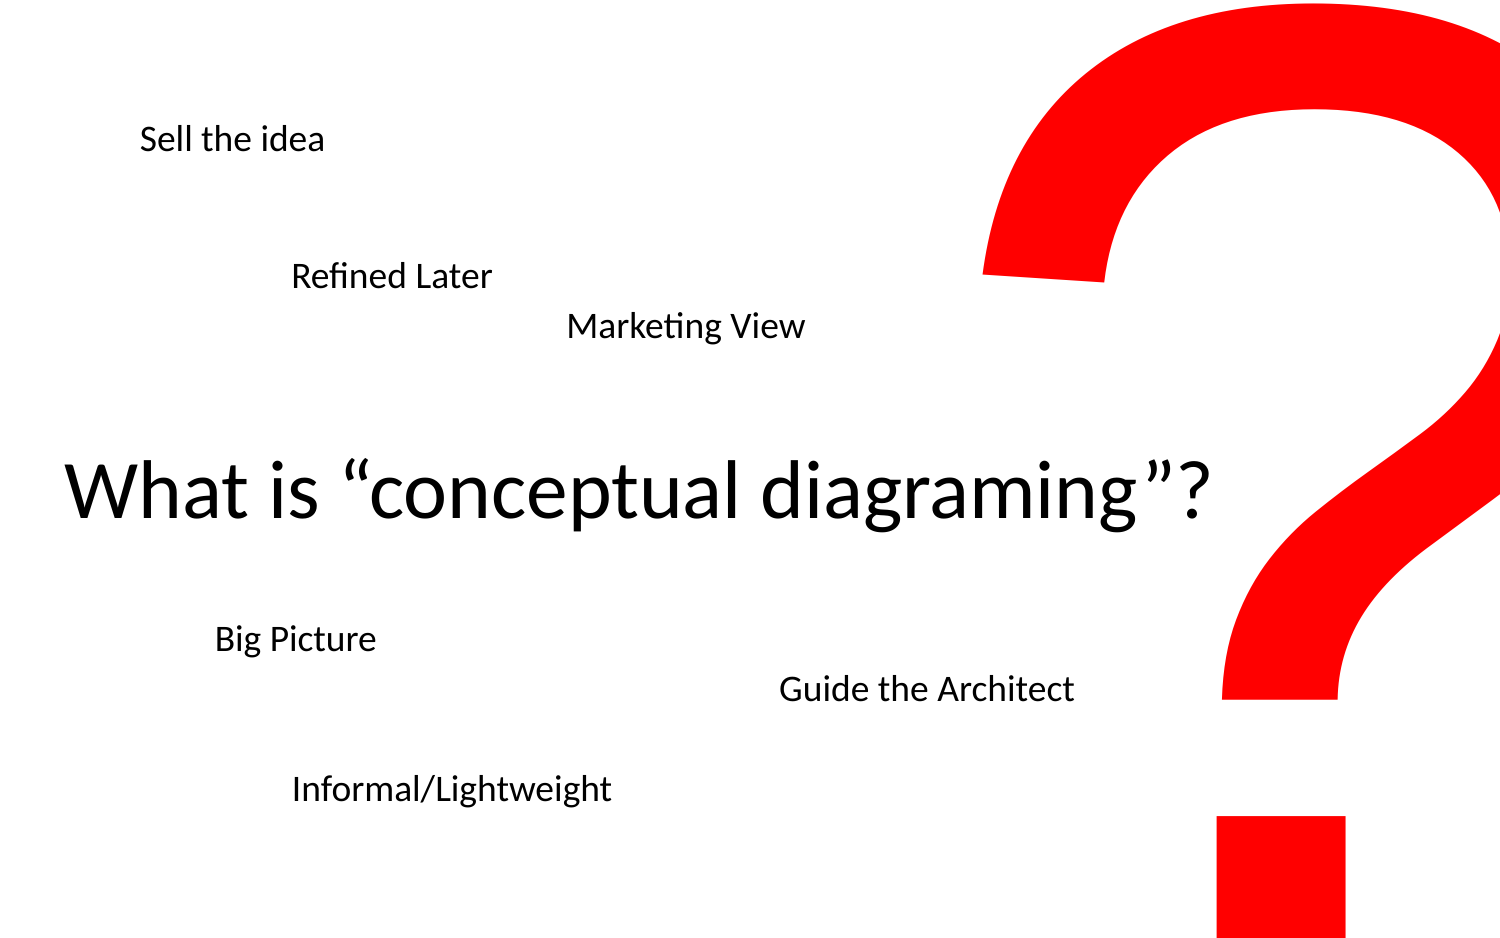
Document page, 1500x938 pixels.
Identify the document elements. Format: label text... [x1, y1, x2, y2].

text_box Refined Later [276, 243, 508, 304]
text_box What is “conceptual diagraming”? [50, 427, 912, 543]
text_box Informal/Lightweight [277, 756, 628, 816]
text_box ? [912, 0, 1450, 938]
text_box Guide the Architect [764, 656, 912, 716]
text_box Marketing View [551, 293, 821, 354]
text_box Sell the idea [124, 106, 800, 166]
text_box Big Picture [199, 606, 510, 666]
